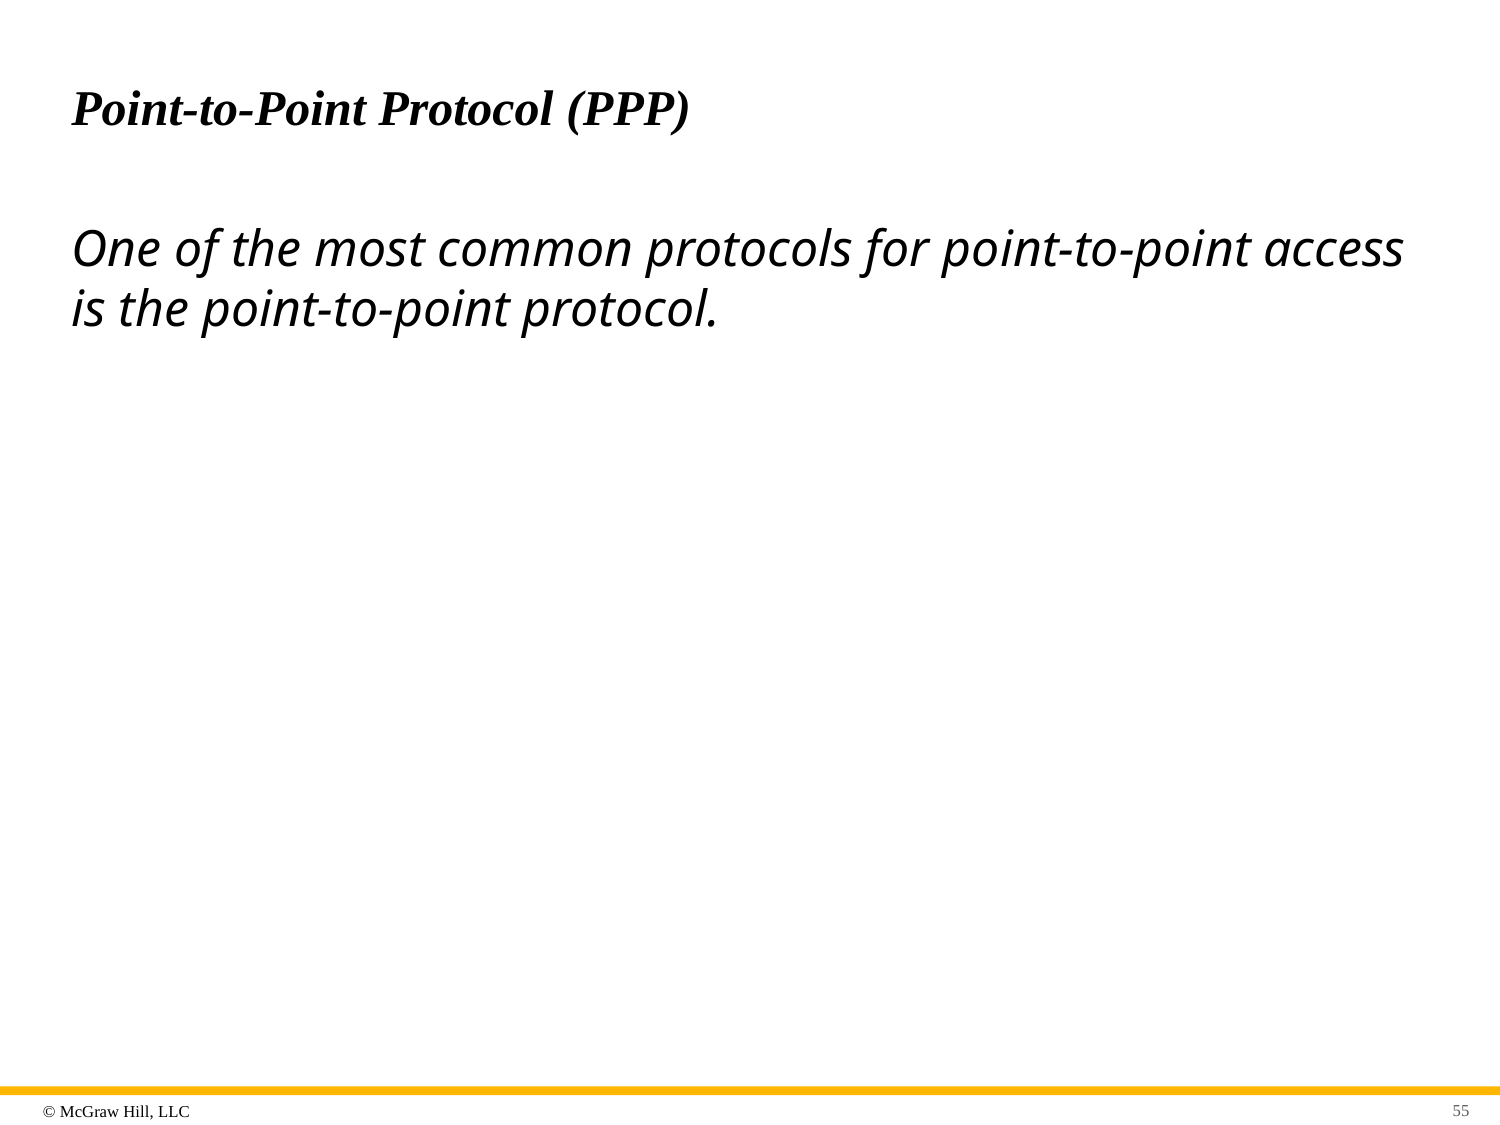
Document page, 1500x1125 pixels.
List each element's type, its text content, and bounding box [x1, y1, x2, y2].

list One of the most common protocols for point-to-point access is the point-to-point protocol. [56, 209, 1444, 1026]
title Point-to-Point Protocol (PPP) [56, 50, 1444, 162]
slide_number 55 [1418, 1096, 1477, 1123]
